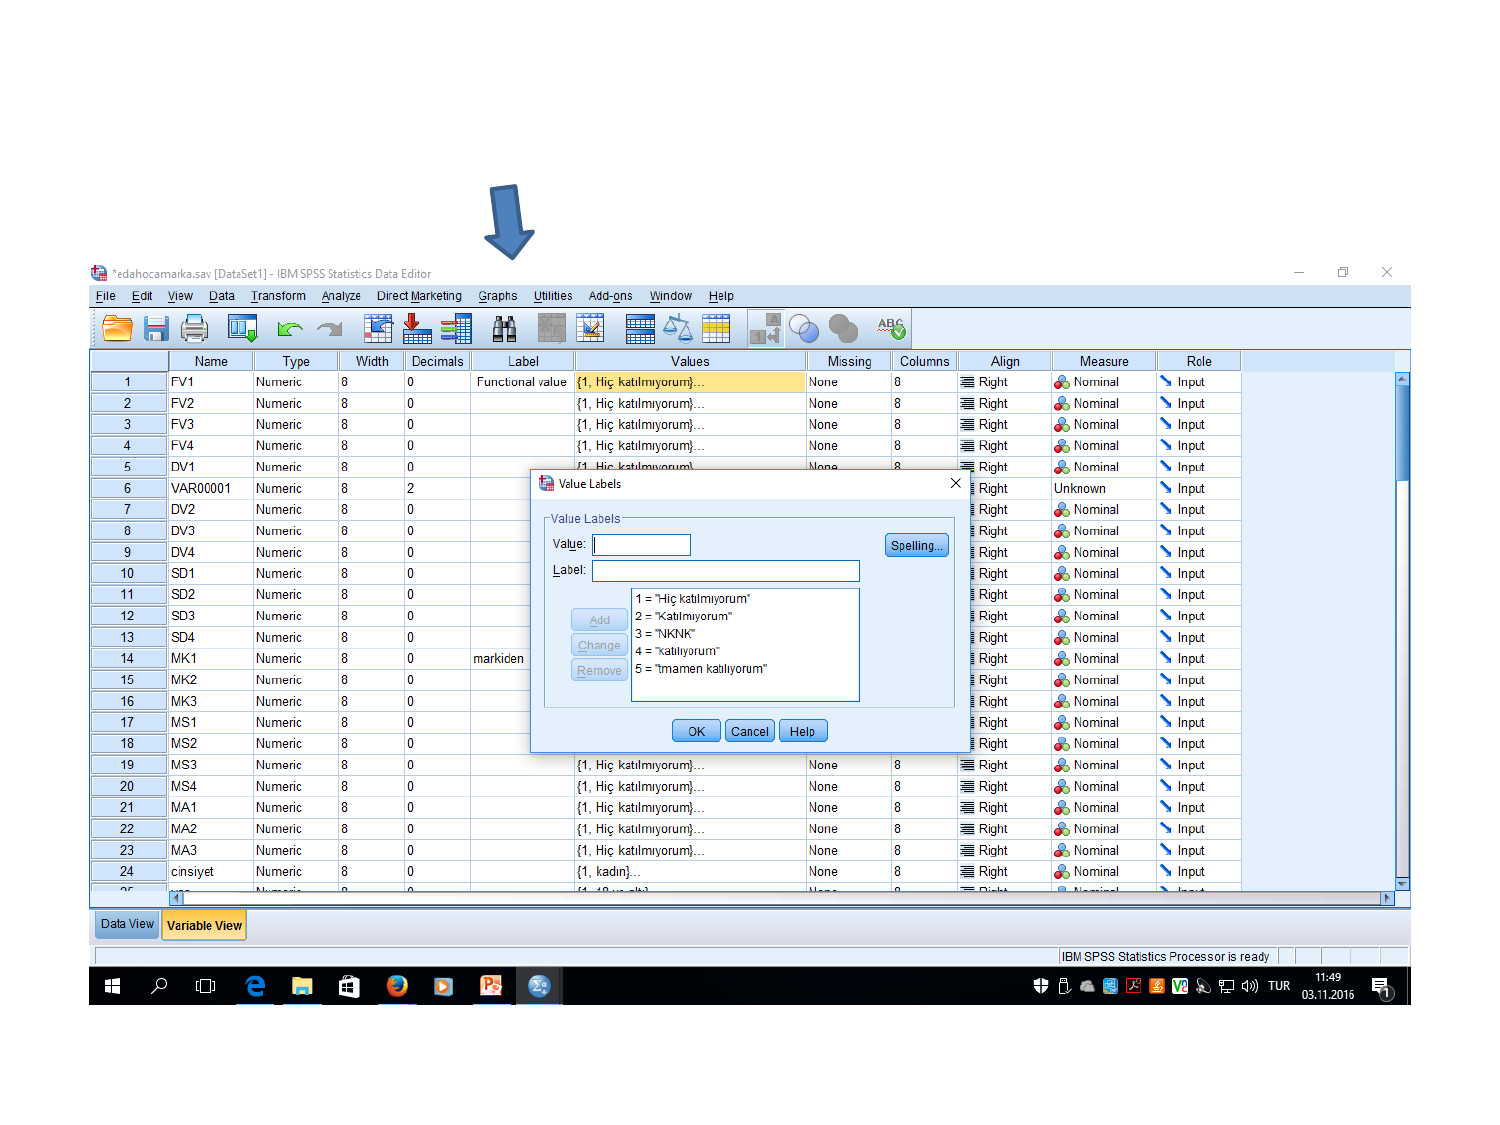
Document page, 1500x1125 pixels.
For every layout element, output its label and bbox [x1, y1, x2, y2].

text_box [484, 184, 535, 260]
list [89, 262, 1411, 1006]
